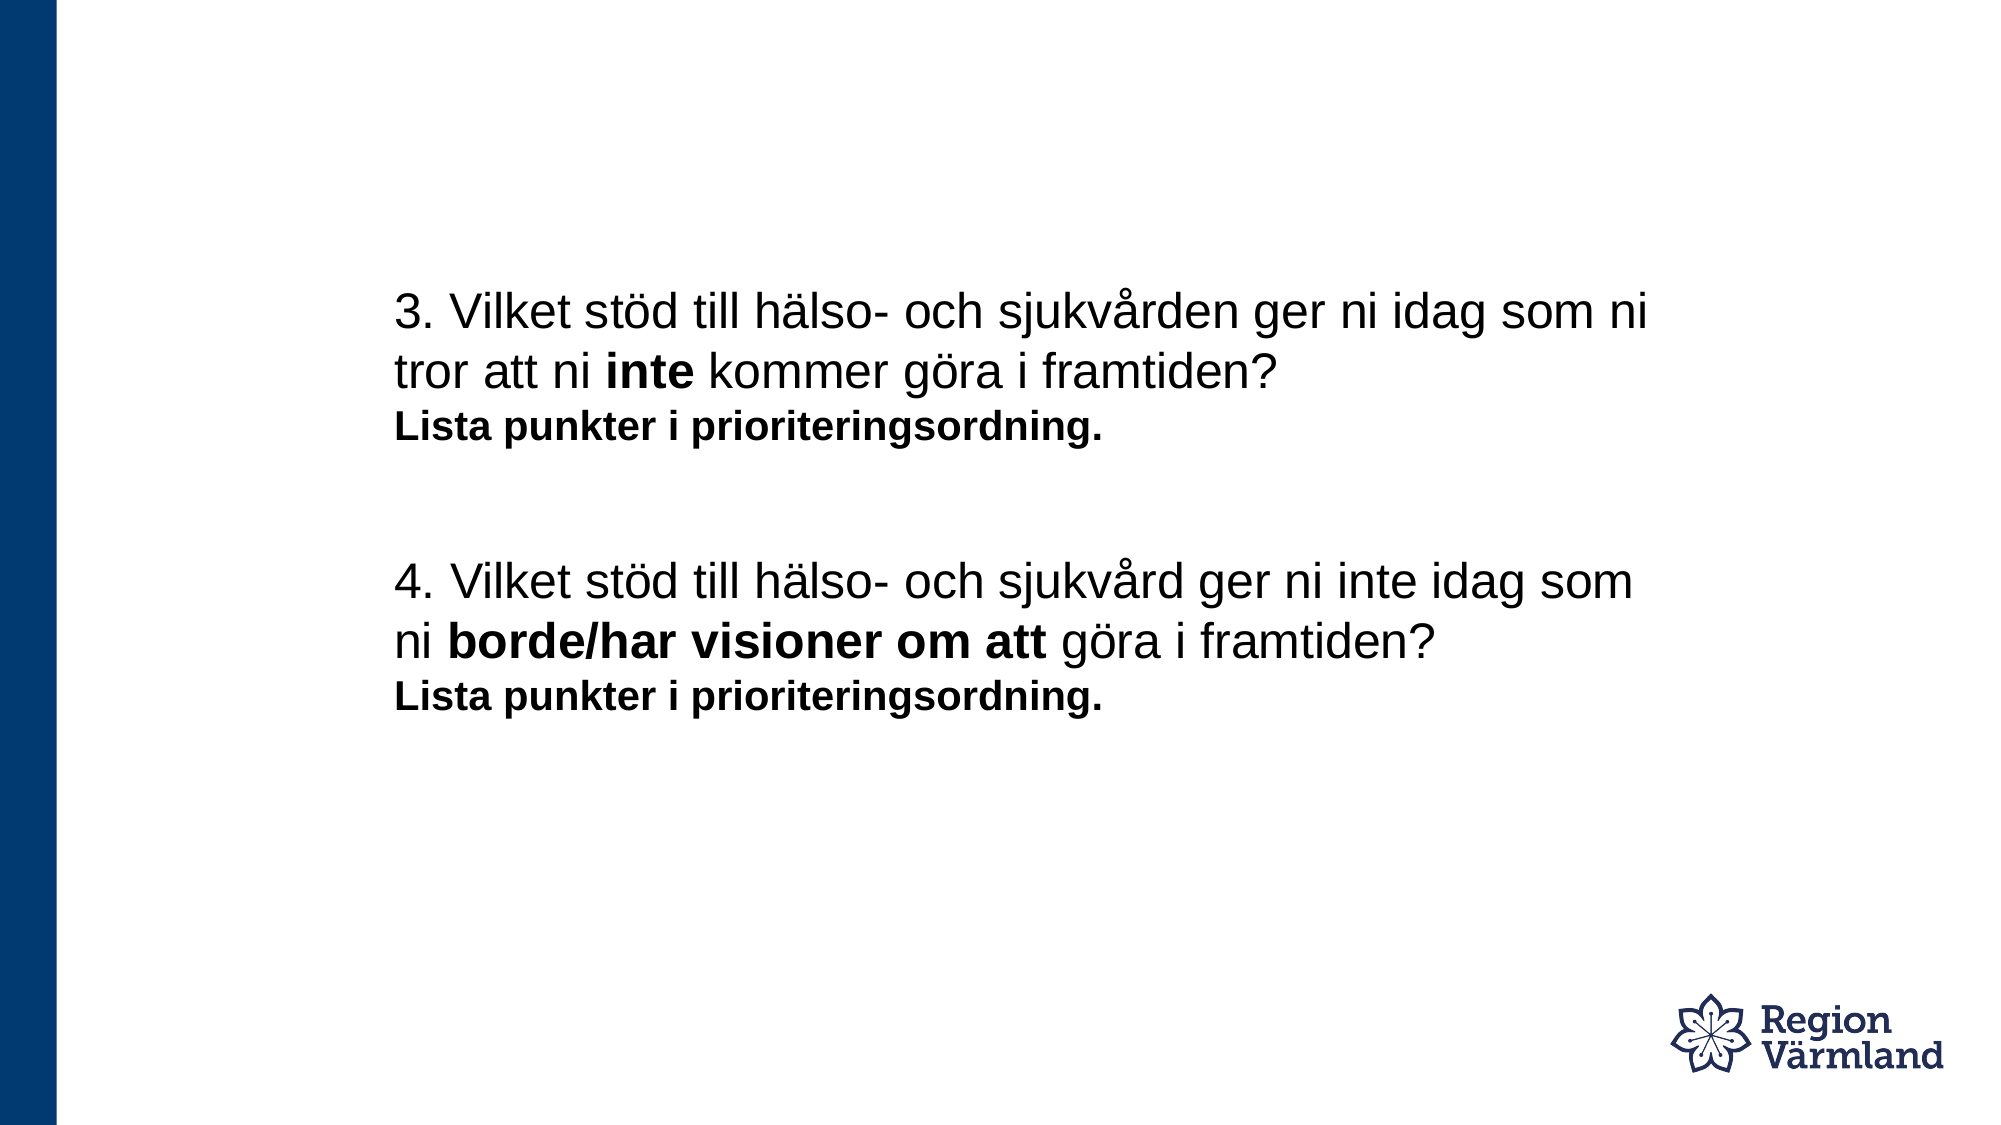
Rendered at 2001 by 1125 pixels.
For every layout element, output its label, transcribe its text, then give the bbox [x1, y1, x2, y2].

list 3. Vilket stöd till hälso- och sjukvården ger ni idag som ni tror att ni inte kommer göra i framtiden?​ Lista punkter i prioriteringsordning. 4. Vilket stöd till hälso- och sjukvård ger ni inte idag som ni borde/har visioner om att göra i framtiden? Lista punkter i prioriteringsordning. [379, 270, 1684, 803]
picture [1670, 993, 1944, 1073]
